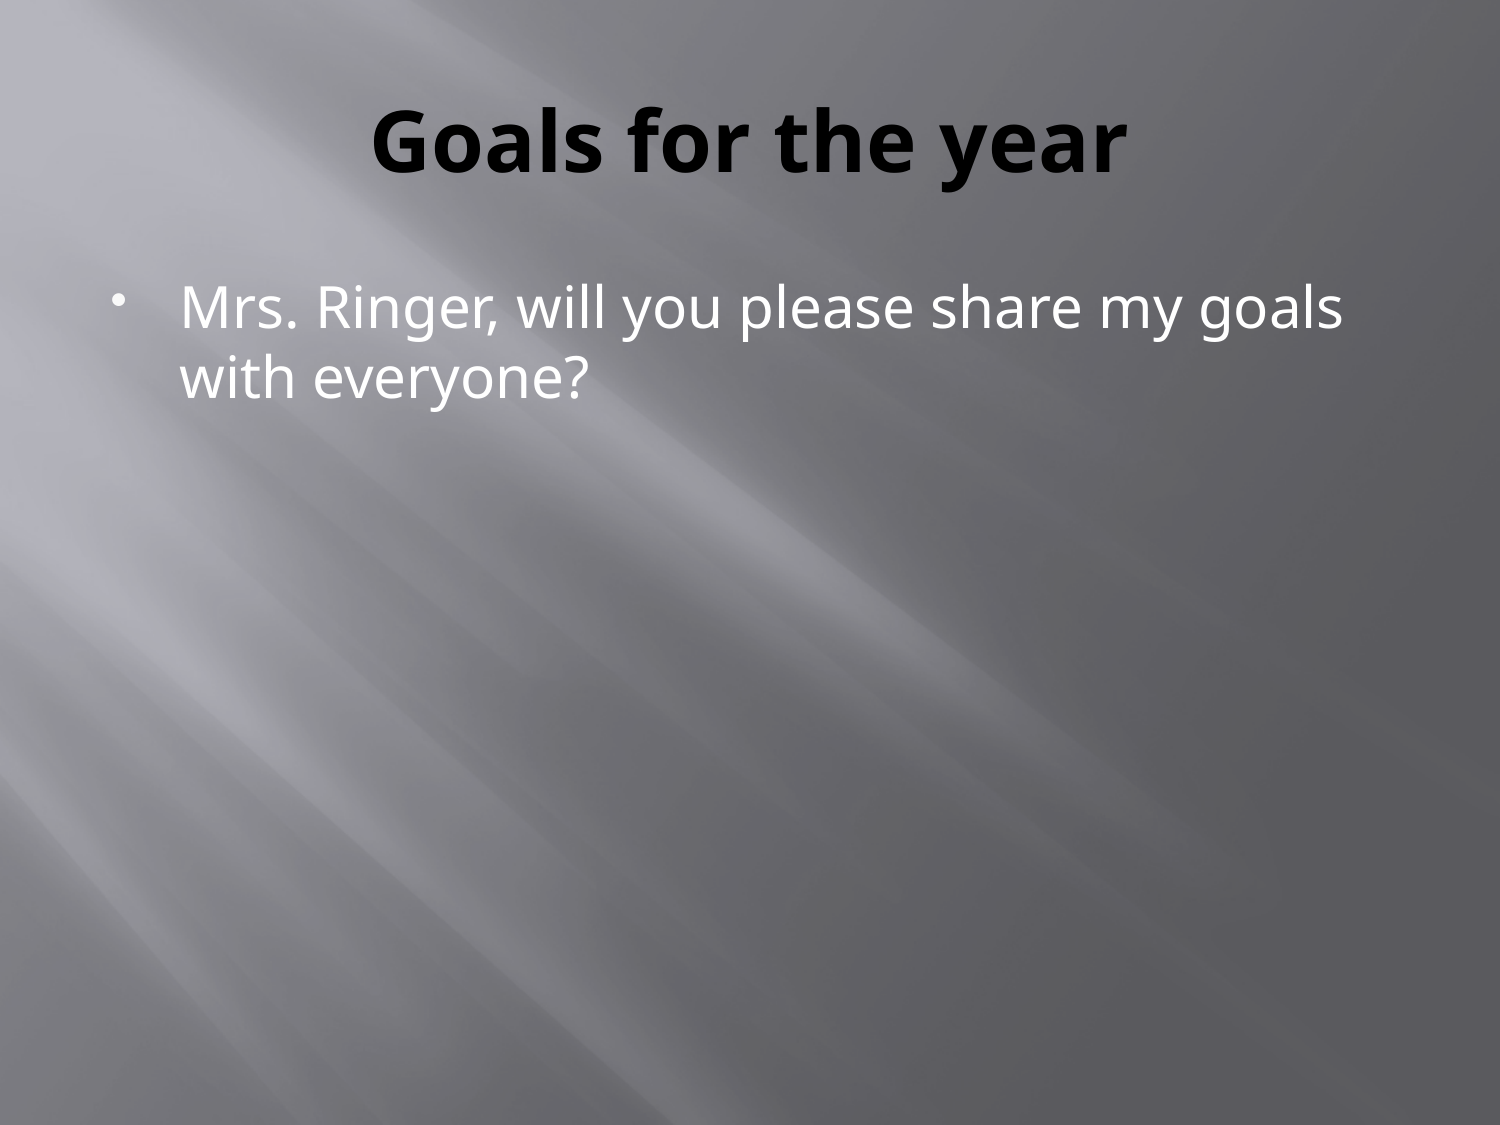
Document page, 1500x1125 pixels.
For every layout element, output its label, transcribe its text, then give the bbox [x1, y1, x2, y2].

list Mrs. Ringer, will you please share my goals with everyone? [74, 262, 1426, 1036]
title Goals for the year [75, 45, 1425, 233]
